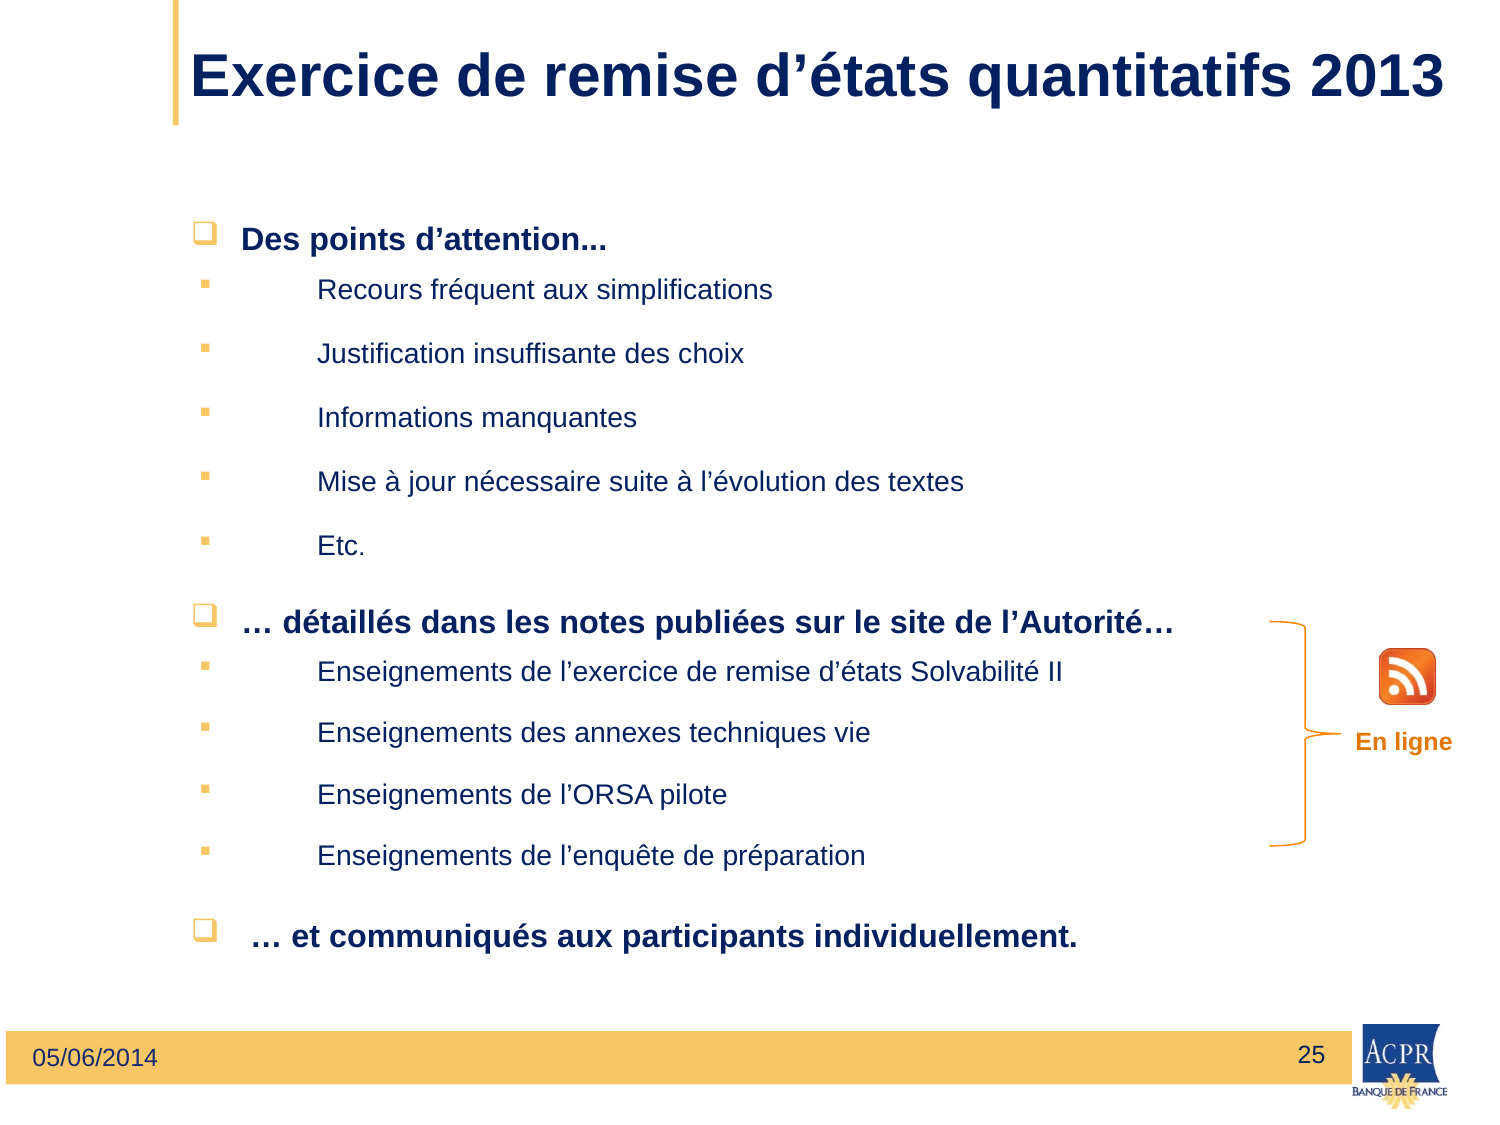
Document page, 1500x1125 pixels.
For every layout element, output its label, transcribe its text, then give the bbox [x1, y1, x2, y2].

text_box En ligne [1340, 717, 1500, 763]
text_box 25 [990, 1023, 1341, 1083]
text_box [1269, 620, 1342, 847]
list Des points d’attention... Recours fréquent aux simplifications Justification insuffisante des choix Informations manquantes Mise à jour nécessaire suite à l’évolution des textes Etc. … détaillés dans les notes publiées sur le site de l’Autorité… Enseignements de l’exercice de remise d’états Solvabilité II Enseignements des annexes techniques vie Enseignements de l’ORSA pilote Enseignements de l’enquête de préparation … et communiqués aux participants individuellement. [175, 210, 1306, 972]
title Exercice de remise d’états quantitatifs 2013 [175, 7, 1471, 137]
picture [1352, 1024, 1447, 1109]
text_box 05/06/2014 [17, 1033, 368, 1083]
picture [1378, 647, 1436, 705]
